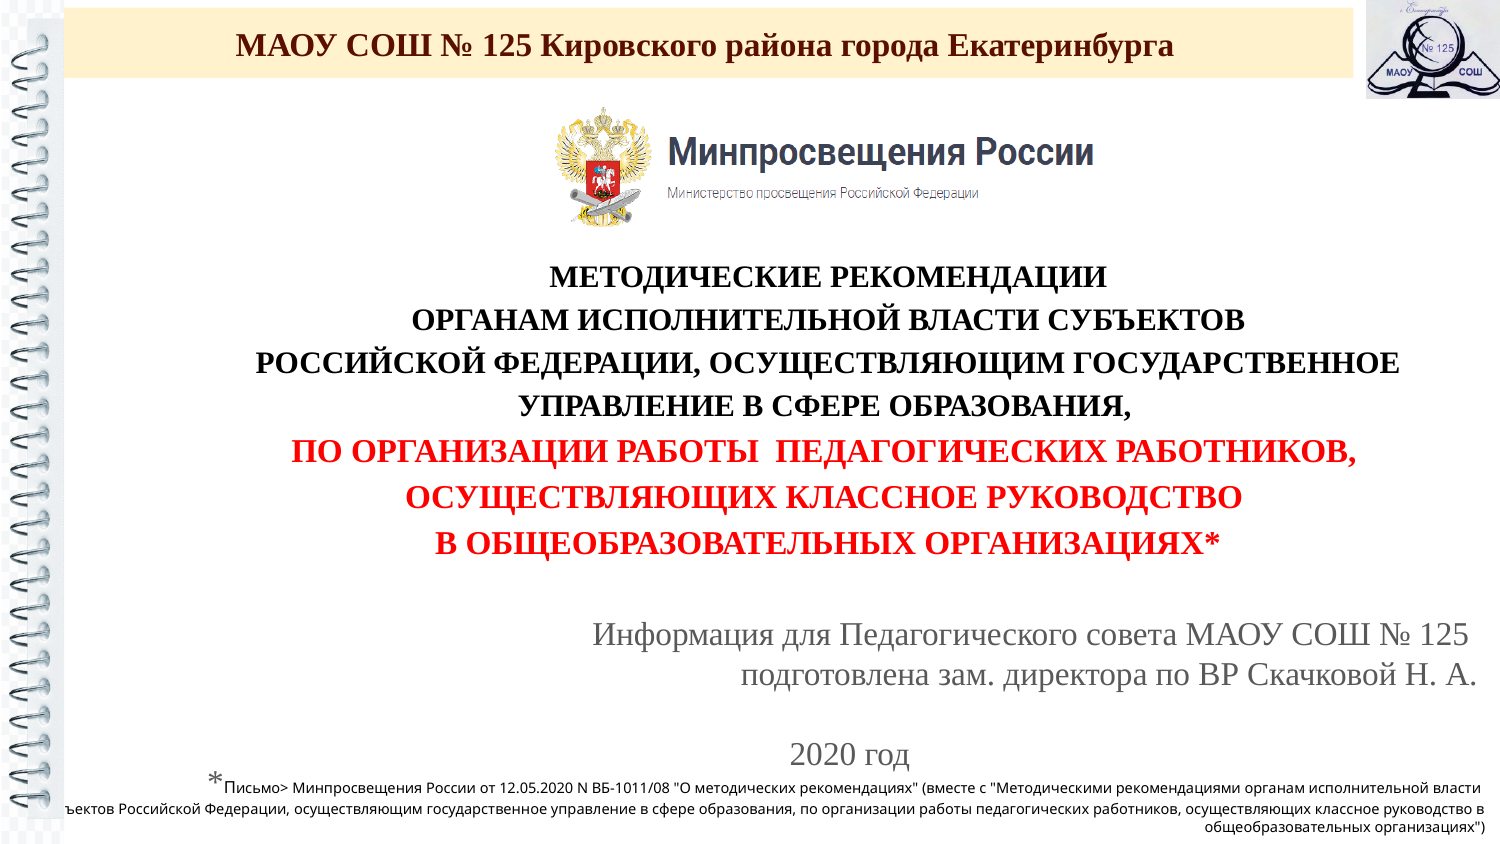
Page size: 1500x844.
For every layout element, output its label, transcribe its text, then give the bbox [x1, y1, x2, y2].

picture [529, 102, 1127, 227]
subtitle *Письмо> Минпросвещения России от 12.05.2020 N ВБ-1011/08 "О методических рекомендациях" (вместе с "Методическими рекомендациями органам исполнительной власти субъектов Российской Федерации, осуществляющим государственное управление в сфере образования, по организации работы педагогических работников, осуществляющих классное руководство в общеобразовательных организациях") [68, 745, 1500, 844]
subtitle МАОУ СОШ № 125 Кировского района города Екатеринбурга [68, 7, 1354, 79]
picture [1365, 0, 1500, 99]
picture [1, 0, 65, 844]
subtitle Информация для Педагогического совета МАОУ СОШ № 125 подготовлена зам. директора по ВР Скачковой Н. А. 2020 год [197, 597, 1494, 728]
title МЕТОДИЧЕСКИЕ РЕКОМЕНДАЦИИ ОРГАНАМ ИСПОЛНИТЕЛЬНОЙ ВЛАСТИ СУБЪЕКТОВ РОССИЙСКОЙ ФЕДЕРАЦИИ, ОСУЩЕСТВЛЯЮЩИМ ГОСУДАРСТВЕННОЕ УПРАВЛЕНИЕ В СФЕРЕ ОБРАЗОВАНИЯ, ПО ОРГАНИЗАЦИИ РАБОТЫ ПЕДАГОГИЧЕСКИХ РАБОТНИКОВ, ОСУЩЕСТВЛЯЮЩИХ КЛАССНОЕ РУКОВОДСТВО В ОБЩЕОБРАЗОВАТЕЛЬНЫХ ОРГАНИЗАЦИЯХ* [177, 238, 1480, 631]
